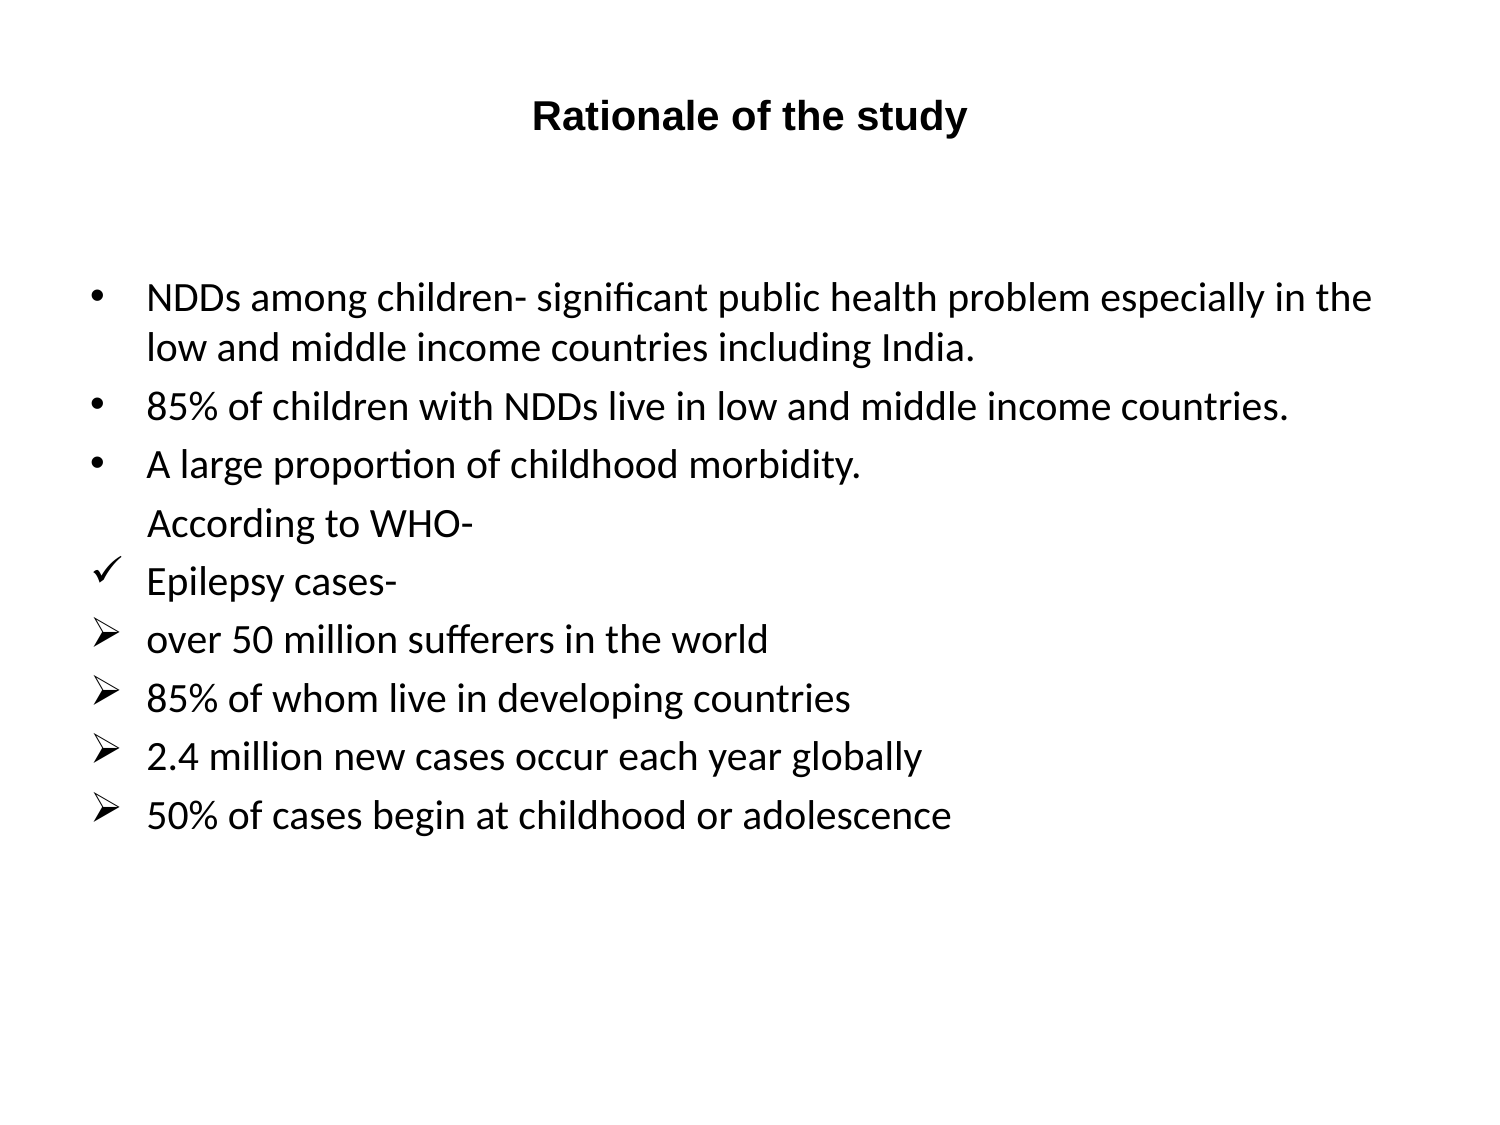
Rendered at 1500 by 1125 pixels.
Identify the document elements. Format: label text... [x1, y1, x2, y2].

title Rationale of the study [75, 45, 1425, 233]
list NDDs among children- significant public health problem especially in the low and middle income countries including India. 85% of children with NDDs live in low and middle income countries. A large proportion of childhood morbidity. According to WHO- Epilepsy cases- over 50 million sufferers in the world 85% of whom live in developing countries 2.4 million new cases occur each year globally 50% of cases begin at childhood or adolescence [75, 262, 1425, 1005]
